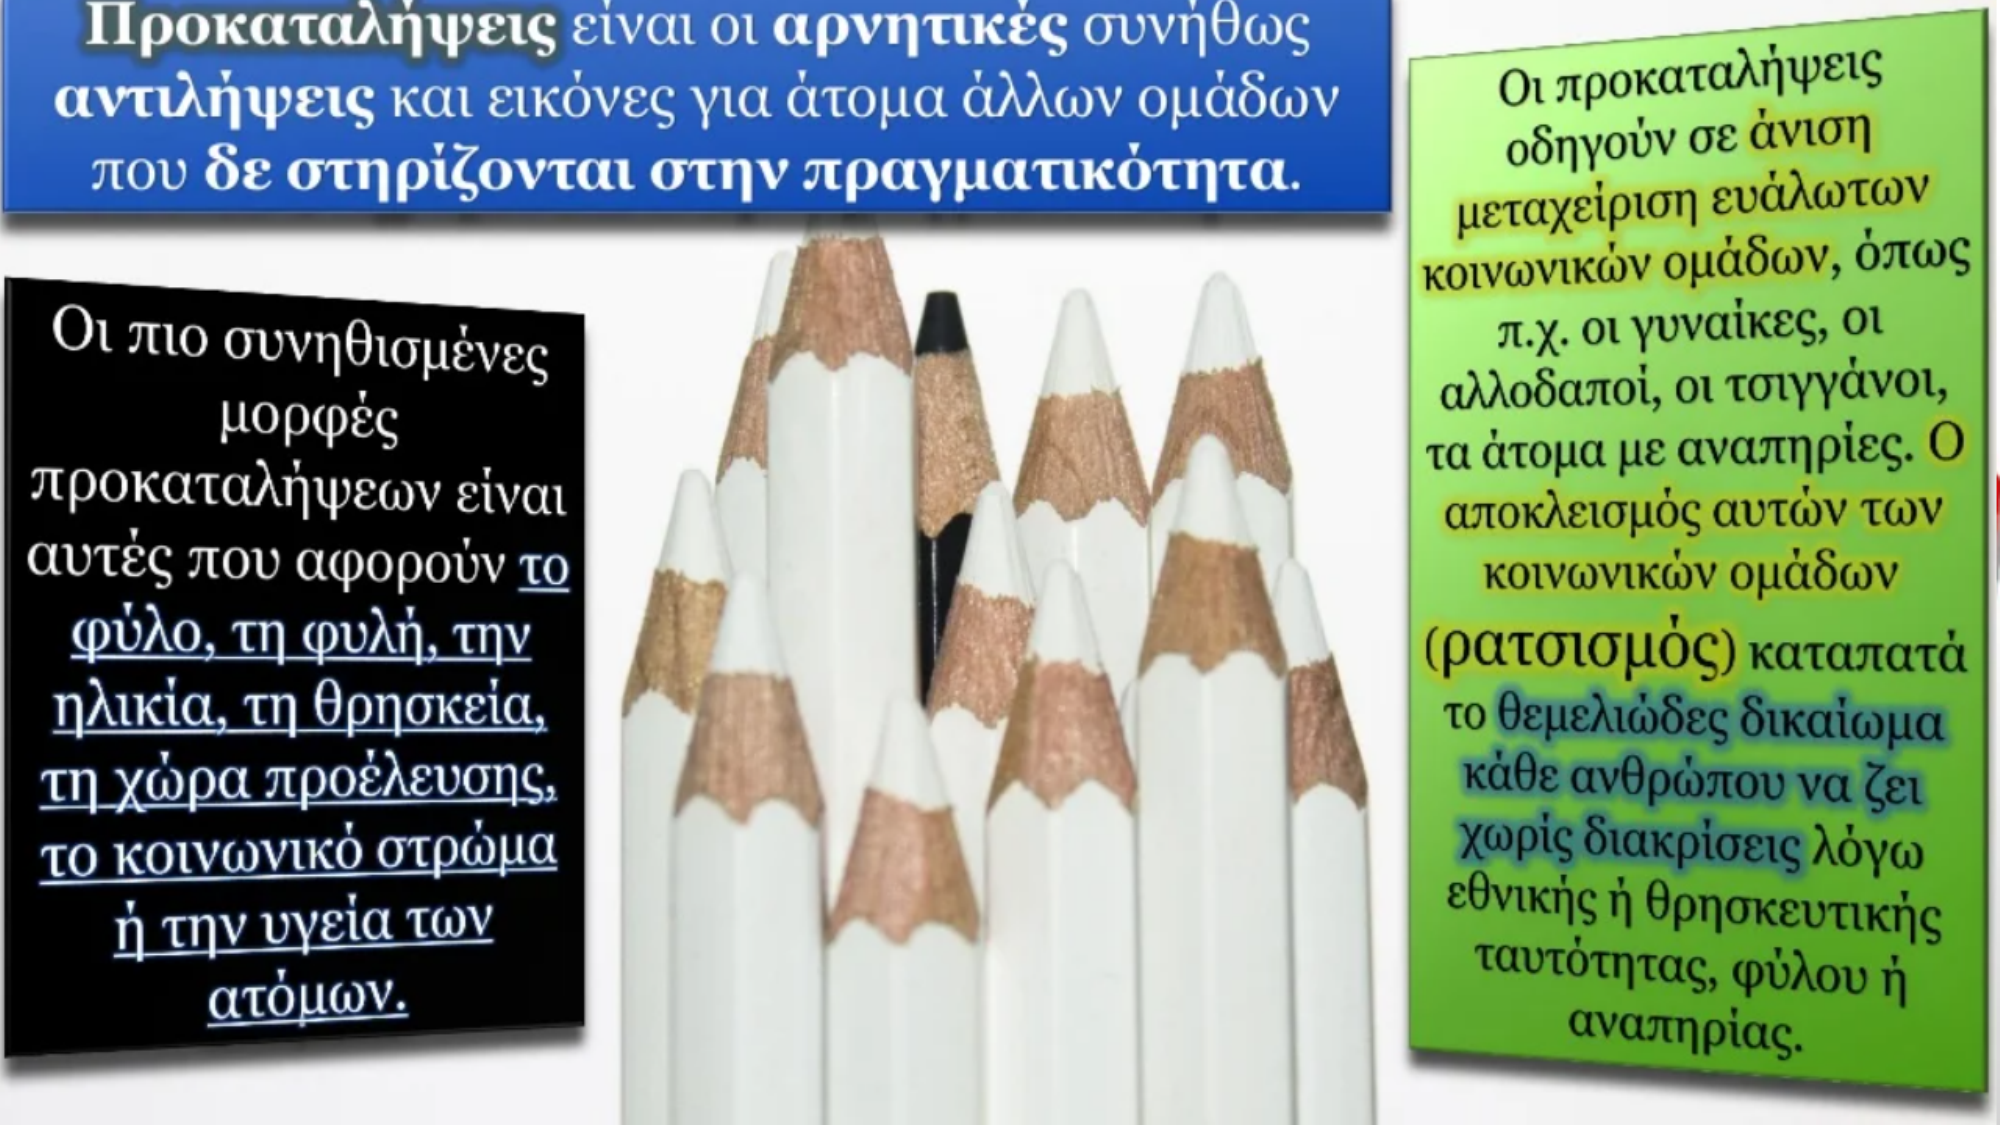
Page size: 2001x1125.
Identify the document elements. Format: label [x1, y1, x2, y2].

list [0, 0, 2000, 1125]
